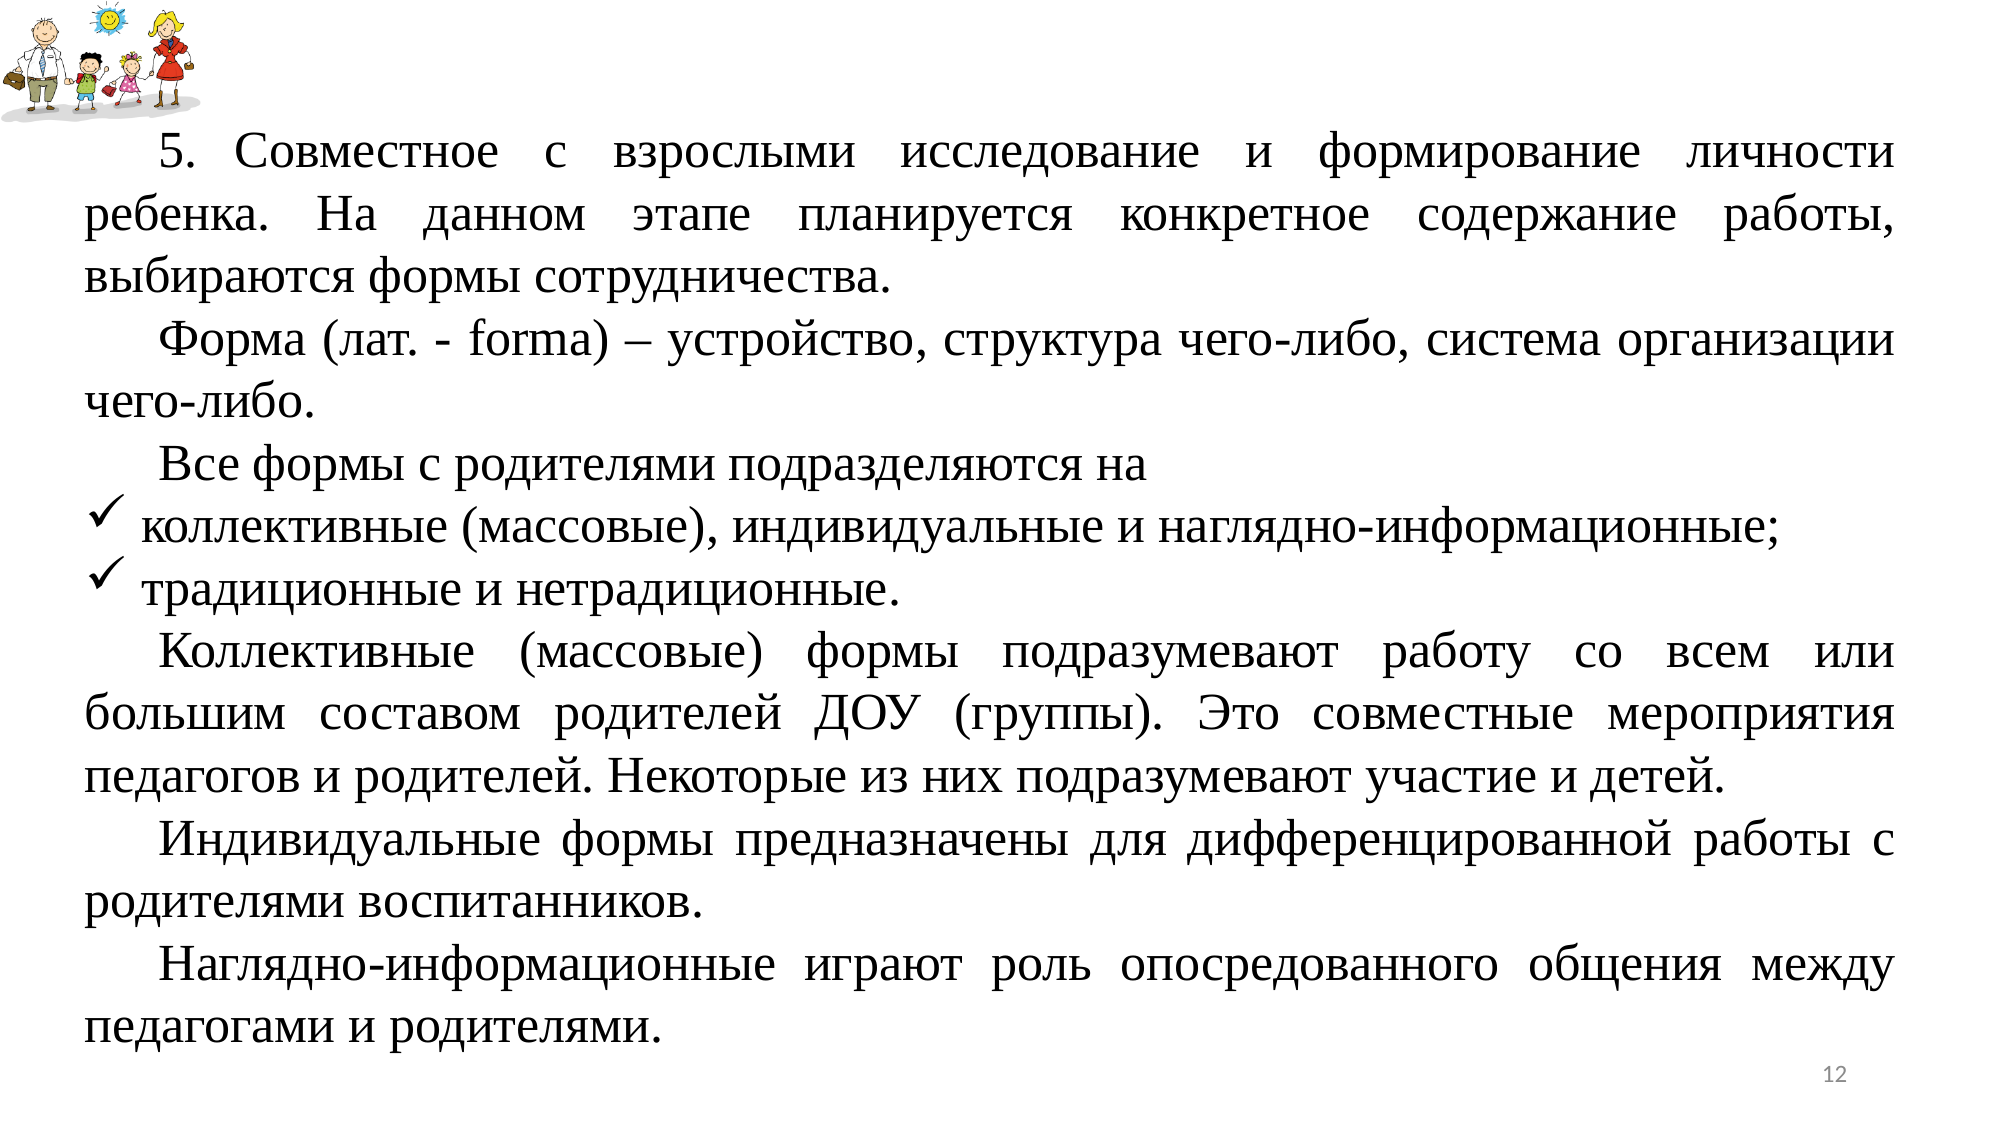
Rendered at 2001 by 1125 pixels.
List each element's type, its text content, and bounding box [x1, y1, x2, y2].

picture [0, 0, 201, 123]
text_box 5. Совместное с взрослыми исследование и формирование личности ребенка. На данном этапе планируется конкретное содержание работы, выбираются формы сотрудничества. Форма (лат. - forma) – устройство, структура чего-либо, система организации чего-либо. Все формы с родителями подразделяются на коллективные (массовые), индивидуальные и наглядно-информационные; традиционные и нетрадиционные. Коллективные (массовые) формы подразумевают работу со всем или большим составом родителей ДОУ (группы). Это совместные мероприятия педагогов и родителей. Некоторые из них подразумевают участие и детей. Индивидуальные формы предназначены для дифференцированной работы с родителями воспитанников. Наглядно-информационные играют роль опосредованного общения между педагогами и родителями. [70, 108, 1912, 1061]
slide_number 12 [1412, 1042, 1863, 1103]
